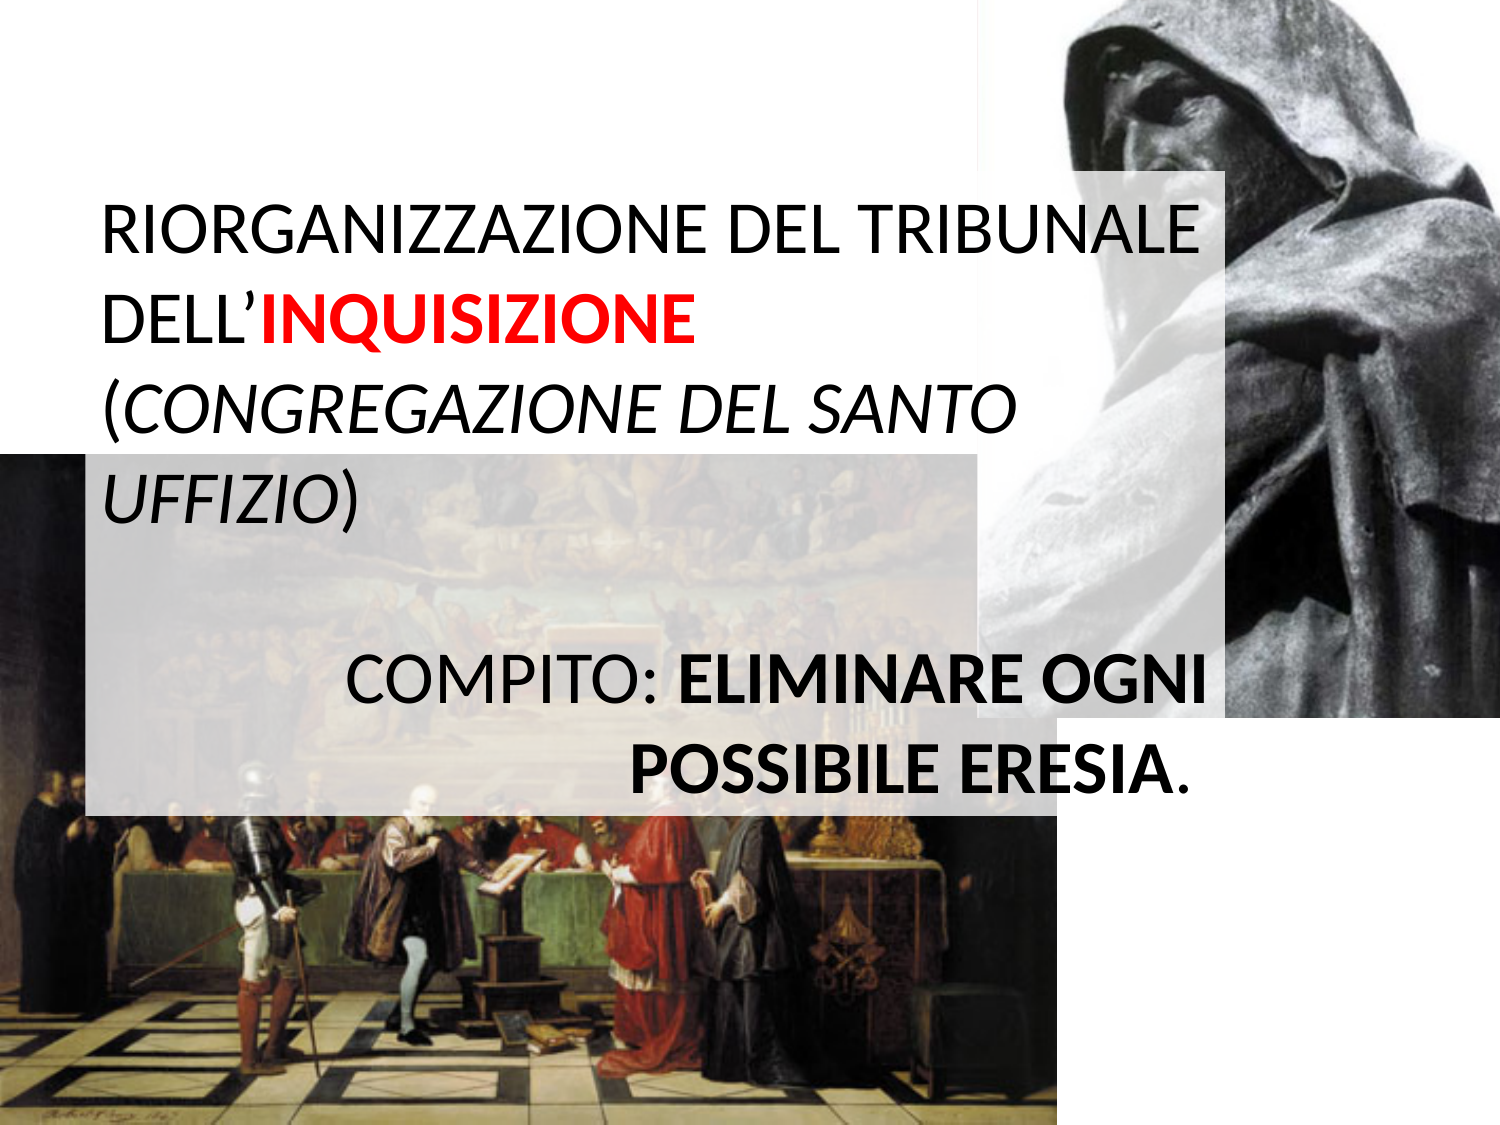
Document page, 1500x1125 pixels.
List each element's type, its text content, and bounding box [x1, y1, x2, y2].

text_box RIORGANIZZAZIONE DEL TRIBUNALE DELL’INQUISIZIONE (CONGREGAZIONE DEL SANTO UFFIZIO) COMPITO: ELIMINARE OGNI POSSIBILE ERESIA. [1062, 727, 1225, 816]
picture [0, 0, 1500, 1125]
text_box RIORGANIZZAZIONE DEL TRIBUNALE DELL’INQUISIZIONE (CONGREGAZIONE DEL SANTO UFFIZIO) COMPITO: ELIMINARE OGNI POSSIBILE ERESIA. [85, 171, 972, 453]
